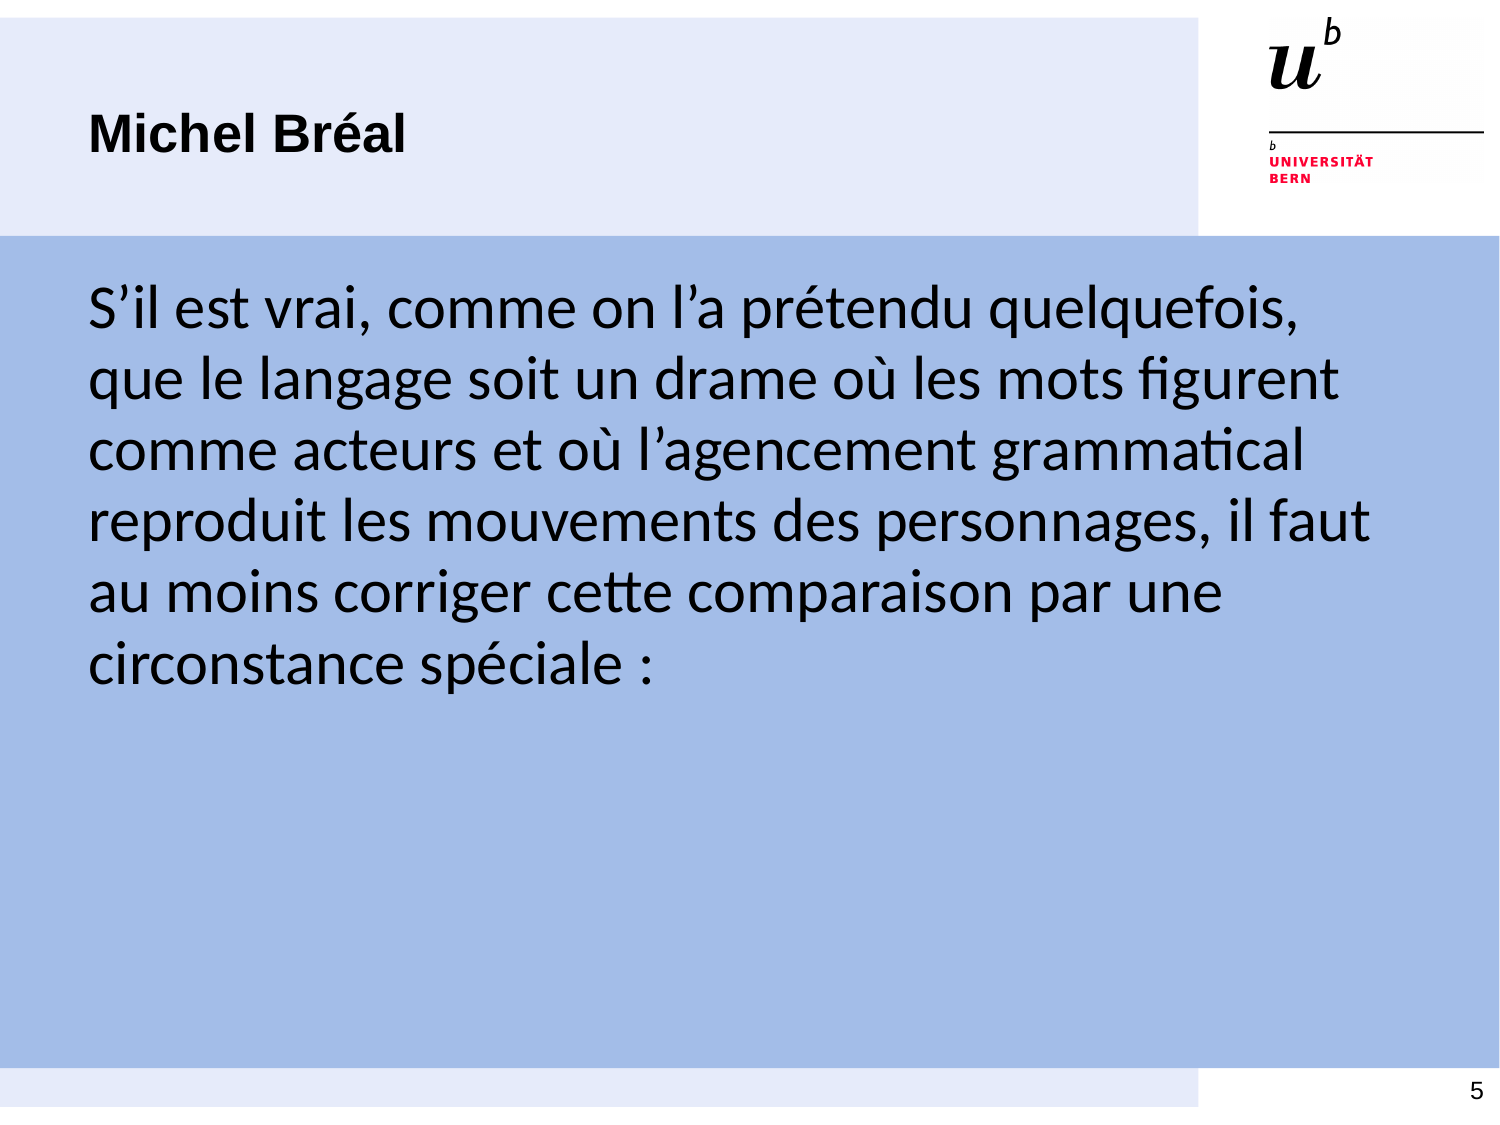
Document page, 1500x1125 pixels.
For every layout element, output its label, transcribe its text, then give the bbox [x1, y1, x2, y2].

list S’il est vrai, comme on l’a prétendu quelquefois, que le langage soit un drame où les mots figu­rent comme acteurs et où l’agencement grammatical reproduit les mouvements des person­nages, il faut au moins corriger cette comparaison par une circonstance spéciale : [88, 271, 1411, 1010]
slide_number 5 [1425, 1074, 1485, 1104]
title Michel Bréal [88, 106, 1175, 241]
picture [1269, 17, 1484, 183]
